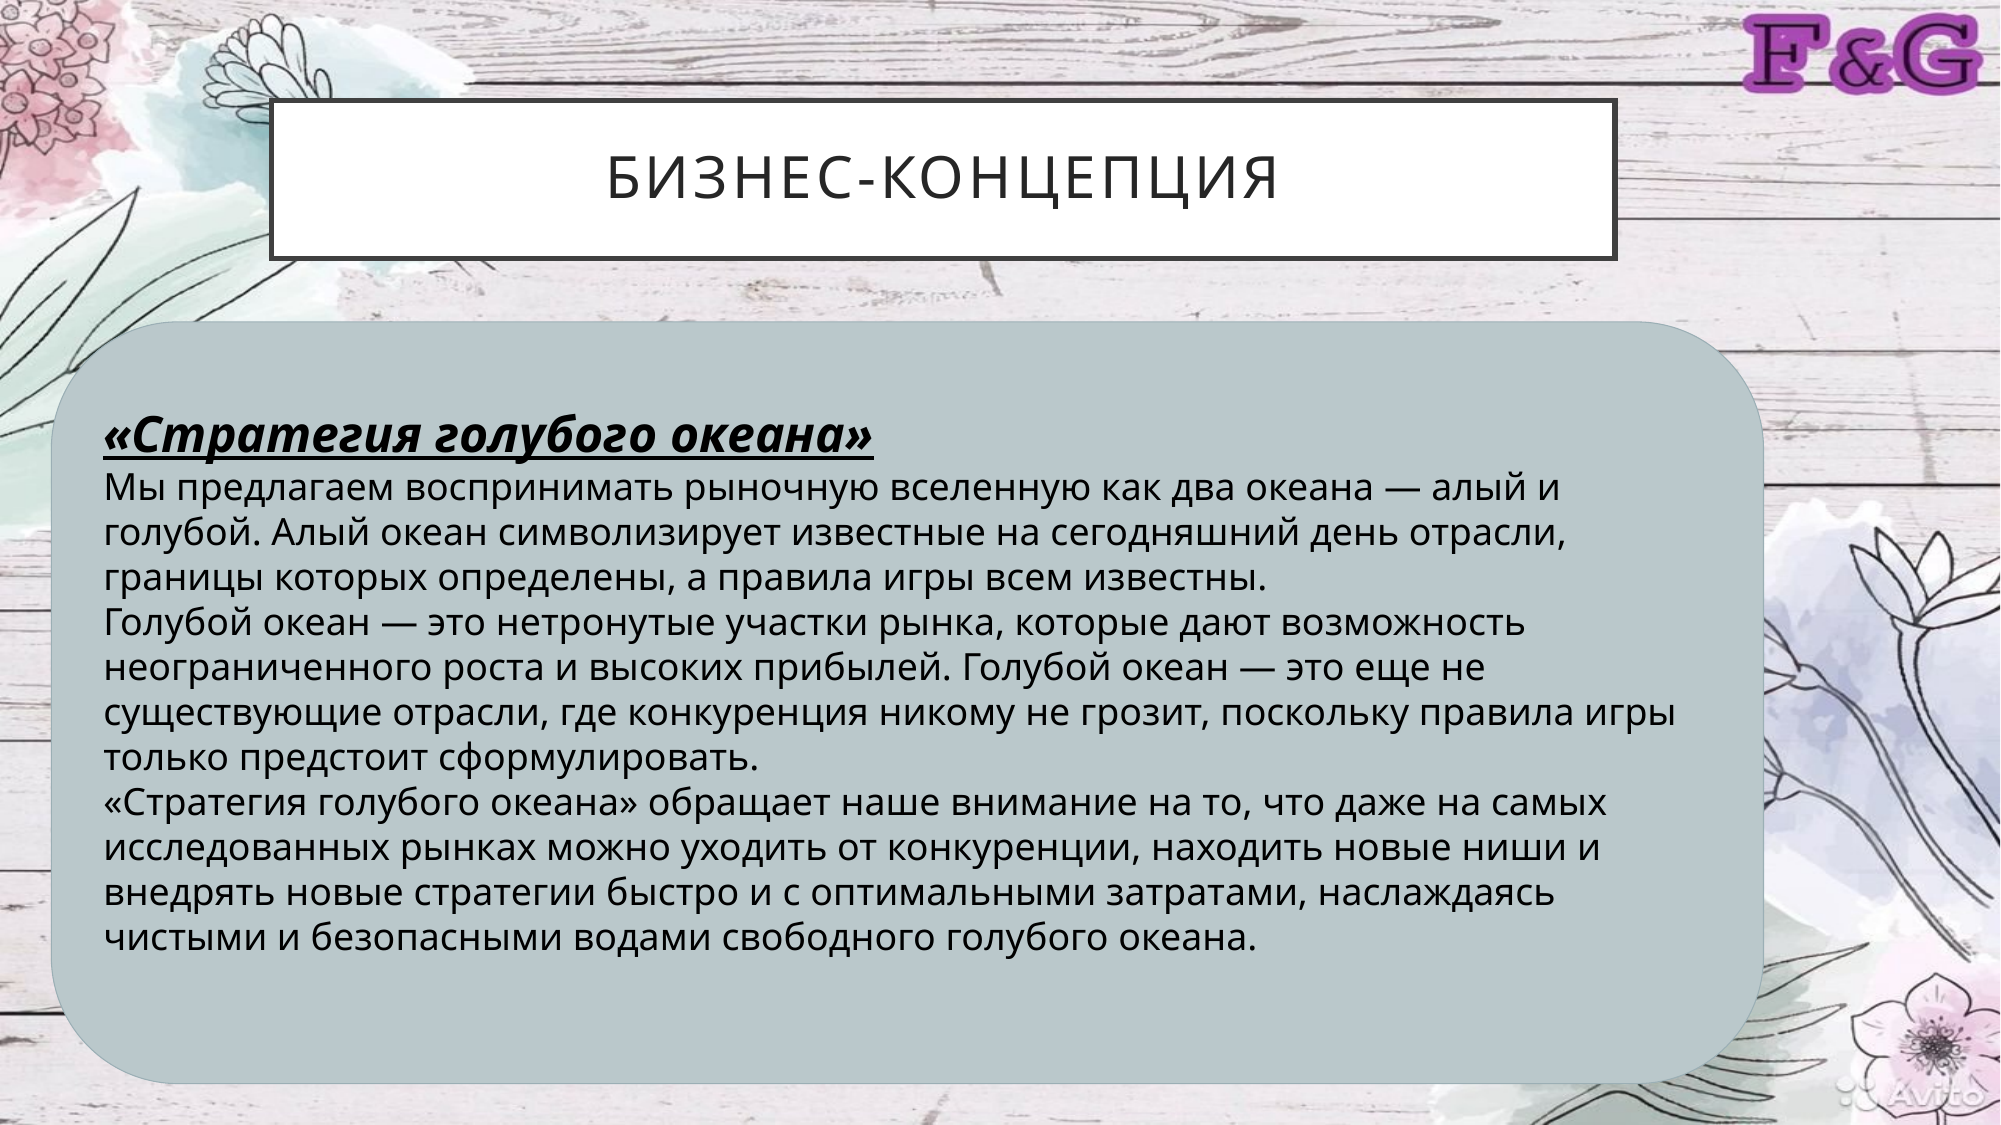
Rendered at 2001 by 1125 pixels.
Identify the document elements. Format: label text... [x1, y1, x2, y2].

text_box «Стратегия голубого океана» Мы предлагаем воспринимать рыночную вселенную как два океана — алый и голубой. Алый океан символизирует известные на сегодняшний день отрасли, границы которых определены, а правила игры всем известны. Голубой океан — это нетронутые участки рынка, которые дают возможность неограниченного роста и высоких прибылей. Голубой океан — это еще не существующие отрасли, где конкуренция никому не грозит, поскольку правила игры только предстоит сформулировать. «Стратегия голубого океана» обращает наше внимание на то, что даже на самых исследованных рынках можно уходить от конкуренции, находить новые ниши и внедрять новые стратегии быстро и с оптимальными затратами, наслаждаясь чистыми и безопасными водами свободного голубого океана. [50, 321, 1765, 1085]
title Бизнес-концепция [269, 98, 1618, 261]
